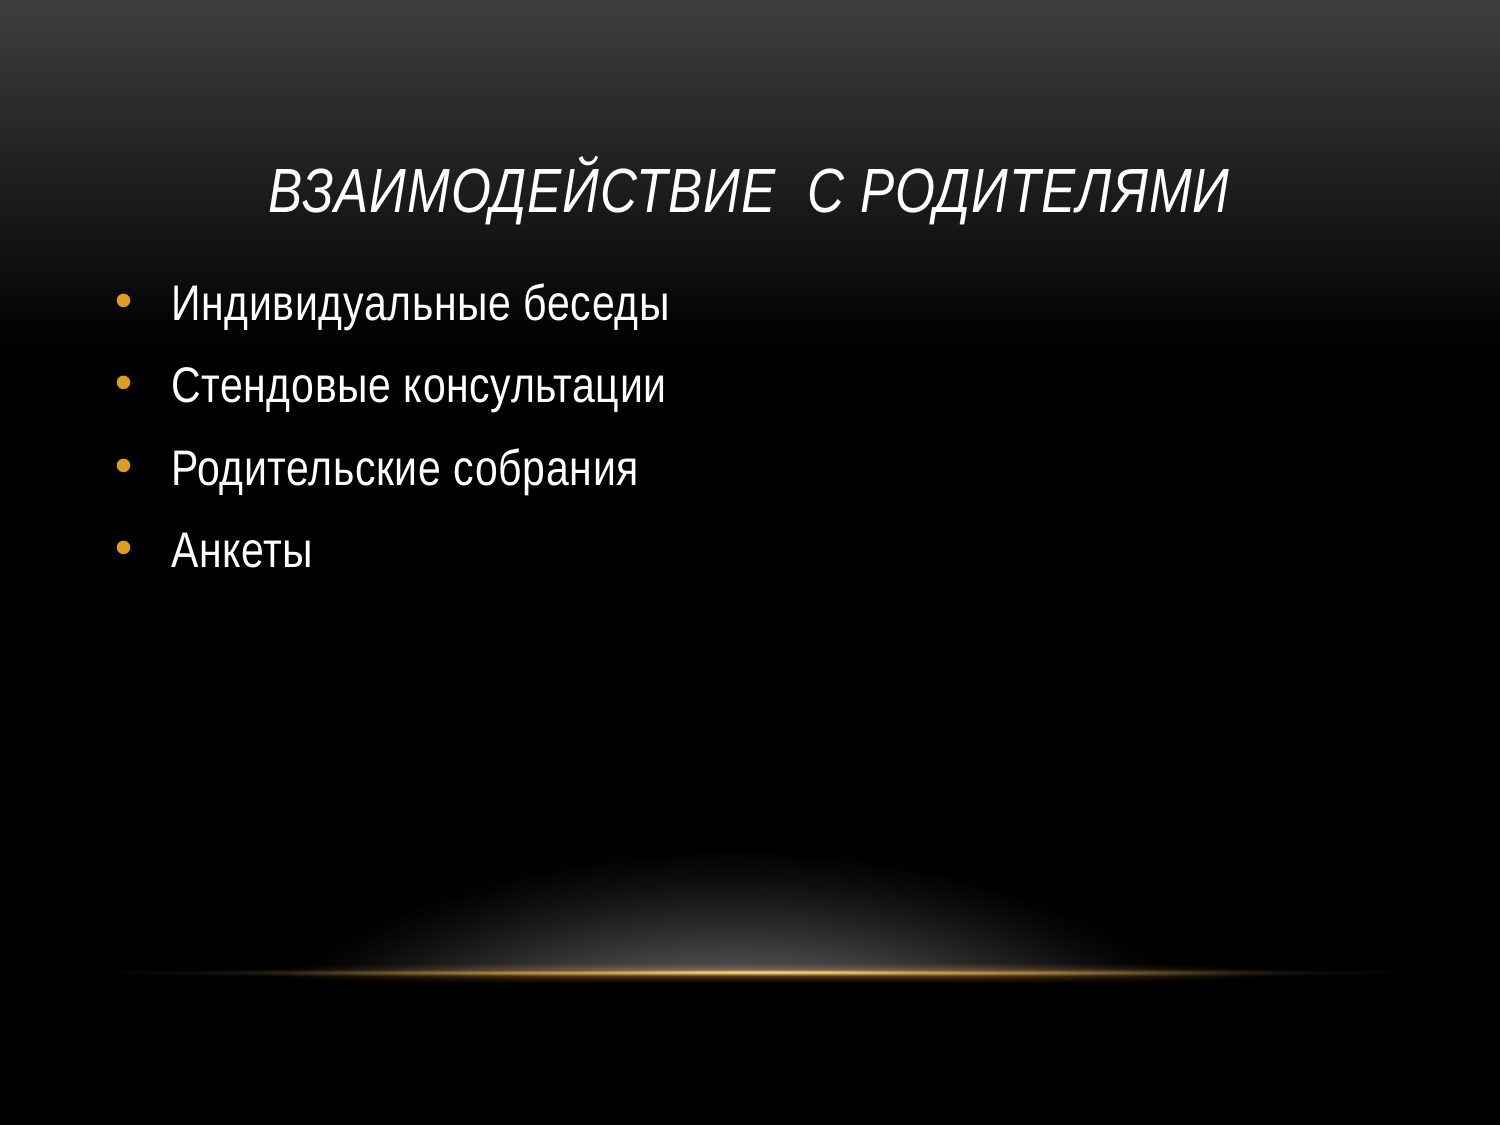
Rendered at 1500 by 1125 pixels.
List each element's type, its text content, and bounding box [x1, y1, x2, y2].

picture [0, 0, 1500, 1125]
title Взаимодействие с родителями [99, 45, 1400, 233]
list Индивидуальные беседы Стендовые консультации Родительские собрания Анкеты [99, 262, 1400, 938]
